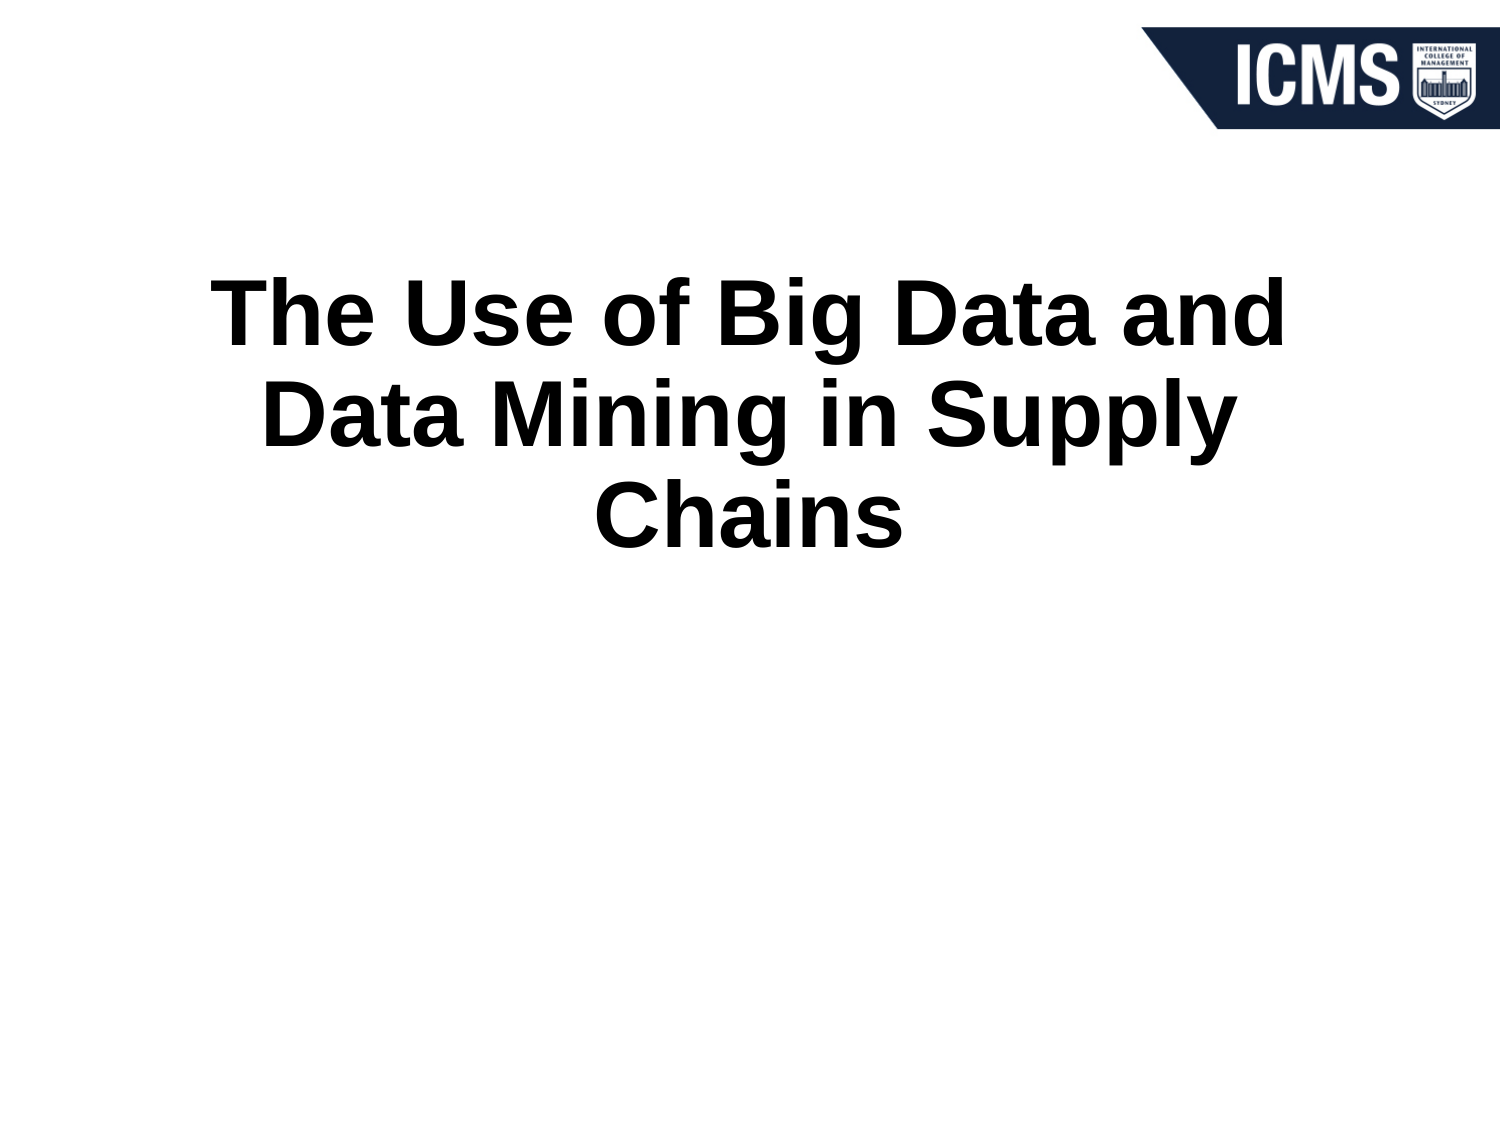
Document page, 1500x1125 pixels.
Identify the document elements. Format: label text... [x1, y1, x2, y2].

title The Use of Big Data and Data Mining in Supply Chains [187, 184, 1313, 576]
picture [0, 0, 1500, 189]
